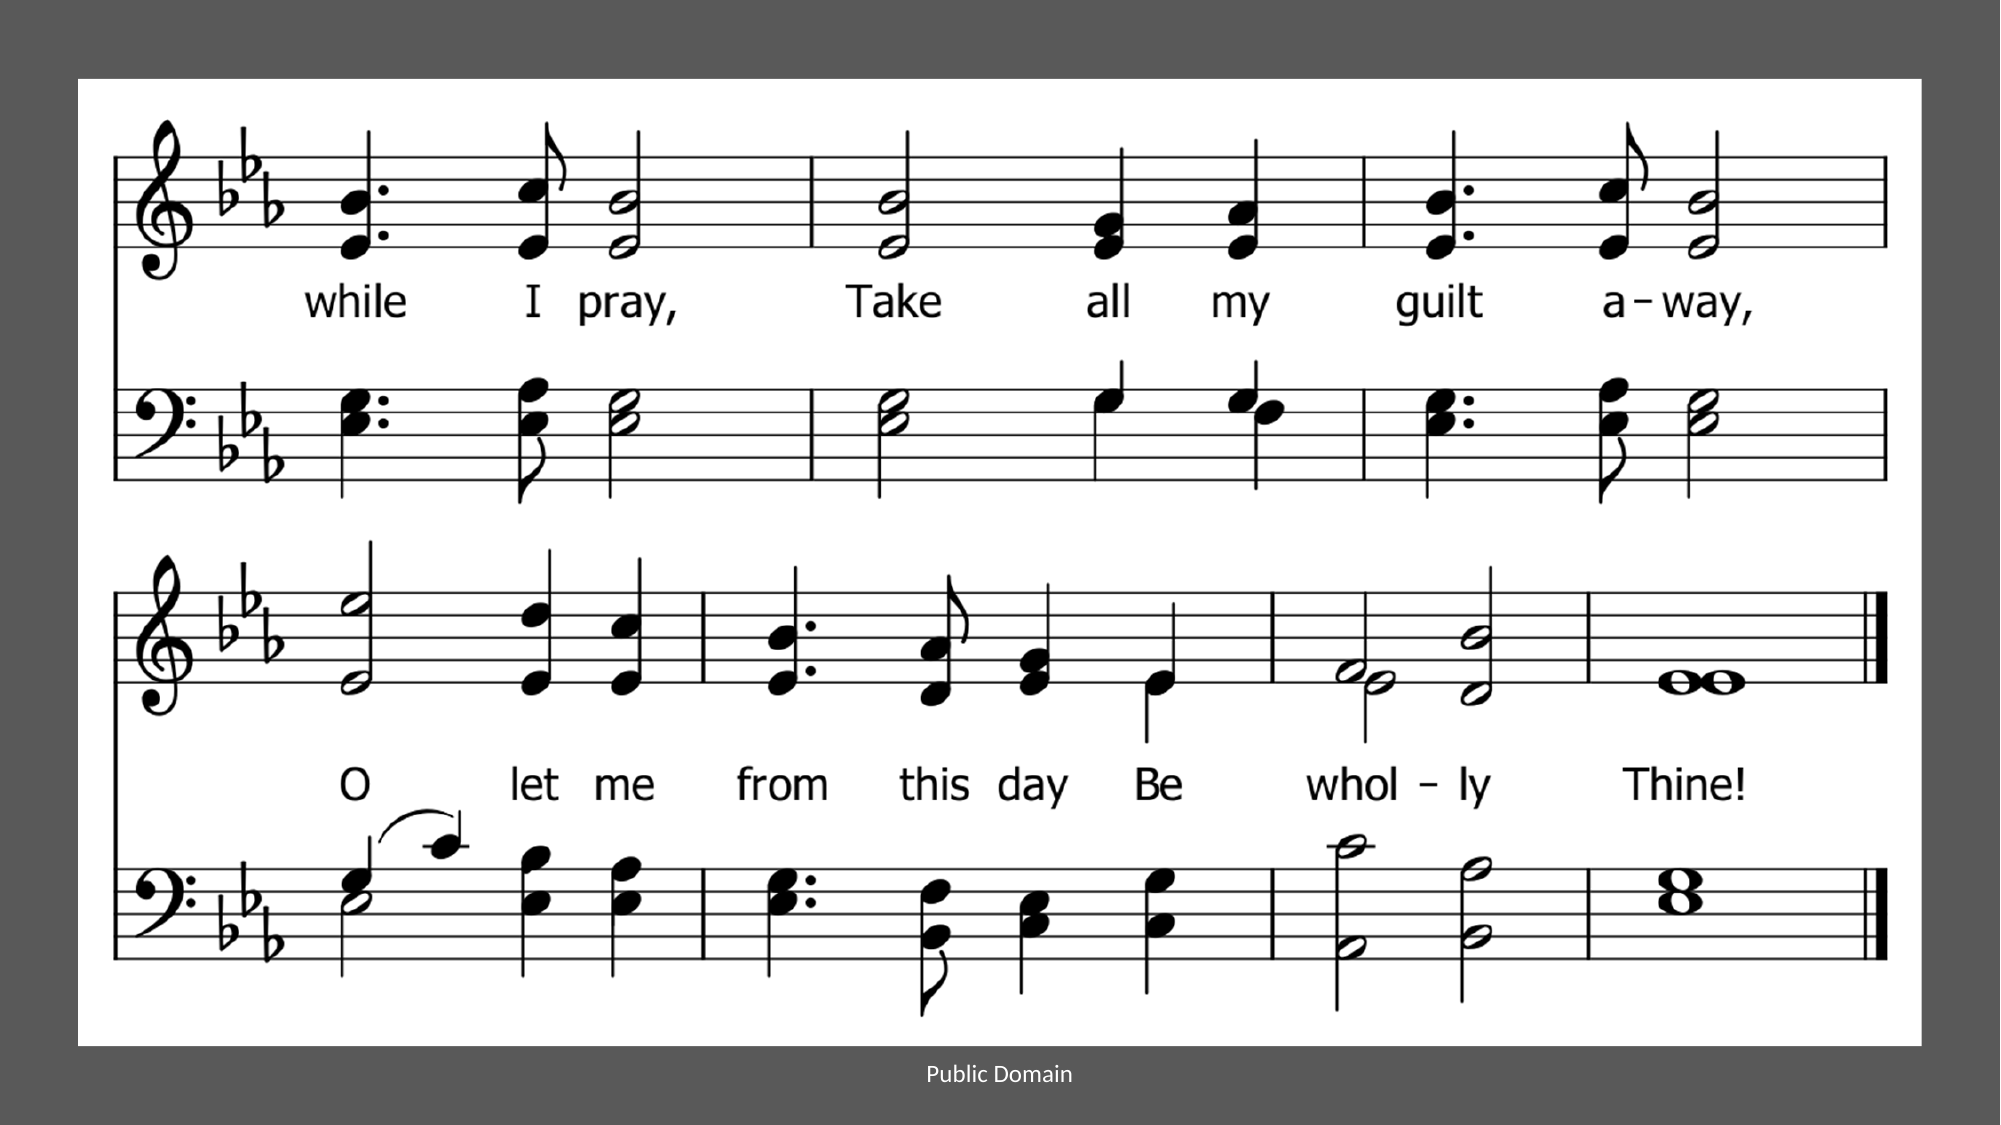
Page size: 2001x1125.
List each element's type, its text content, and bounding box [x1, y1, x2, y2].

picture [112, 105, 1888, 1020]
text_box [0, 0, 2000, 1125]
text_box [77, 78, 1923, 1047]
footer Public Domain [662, 1042, 1338, 1103]
